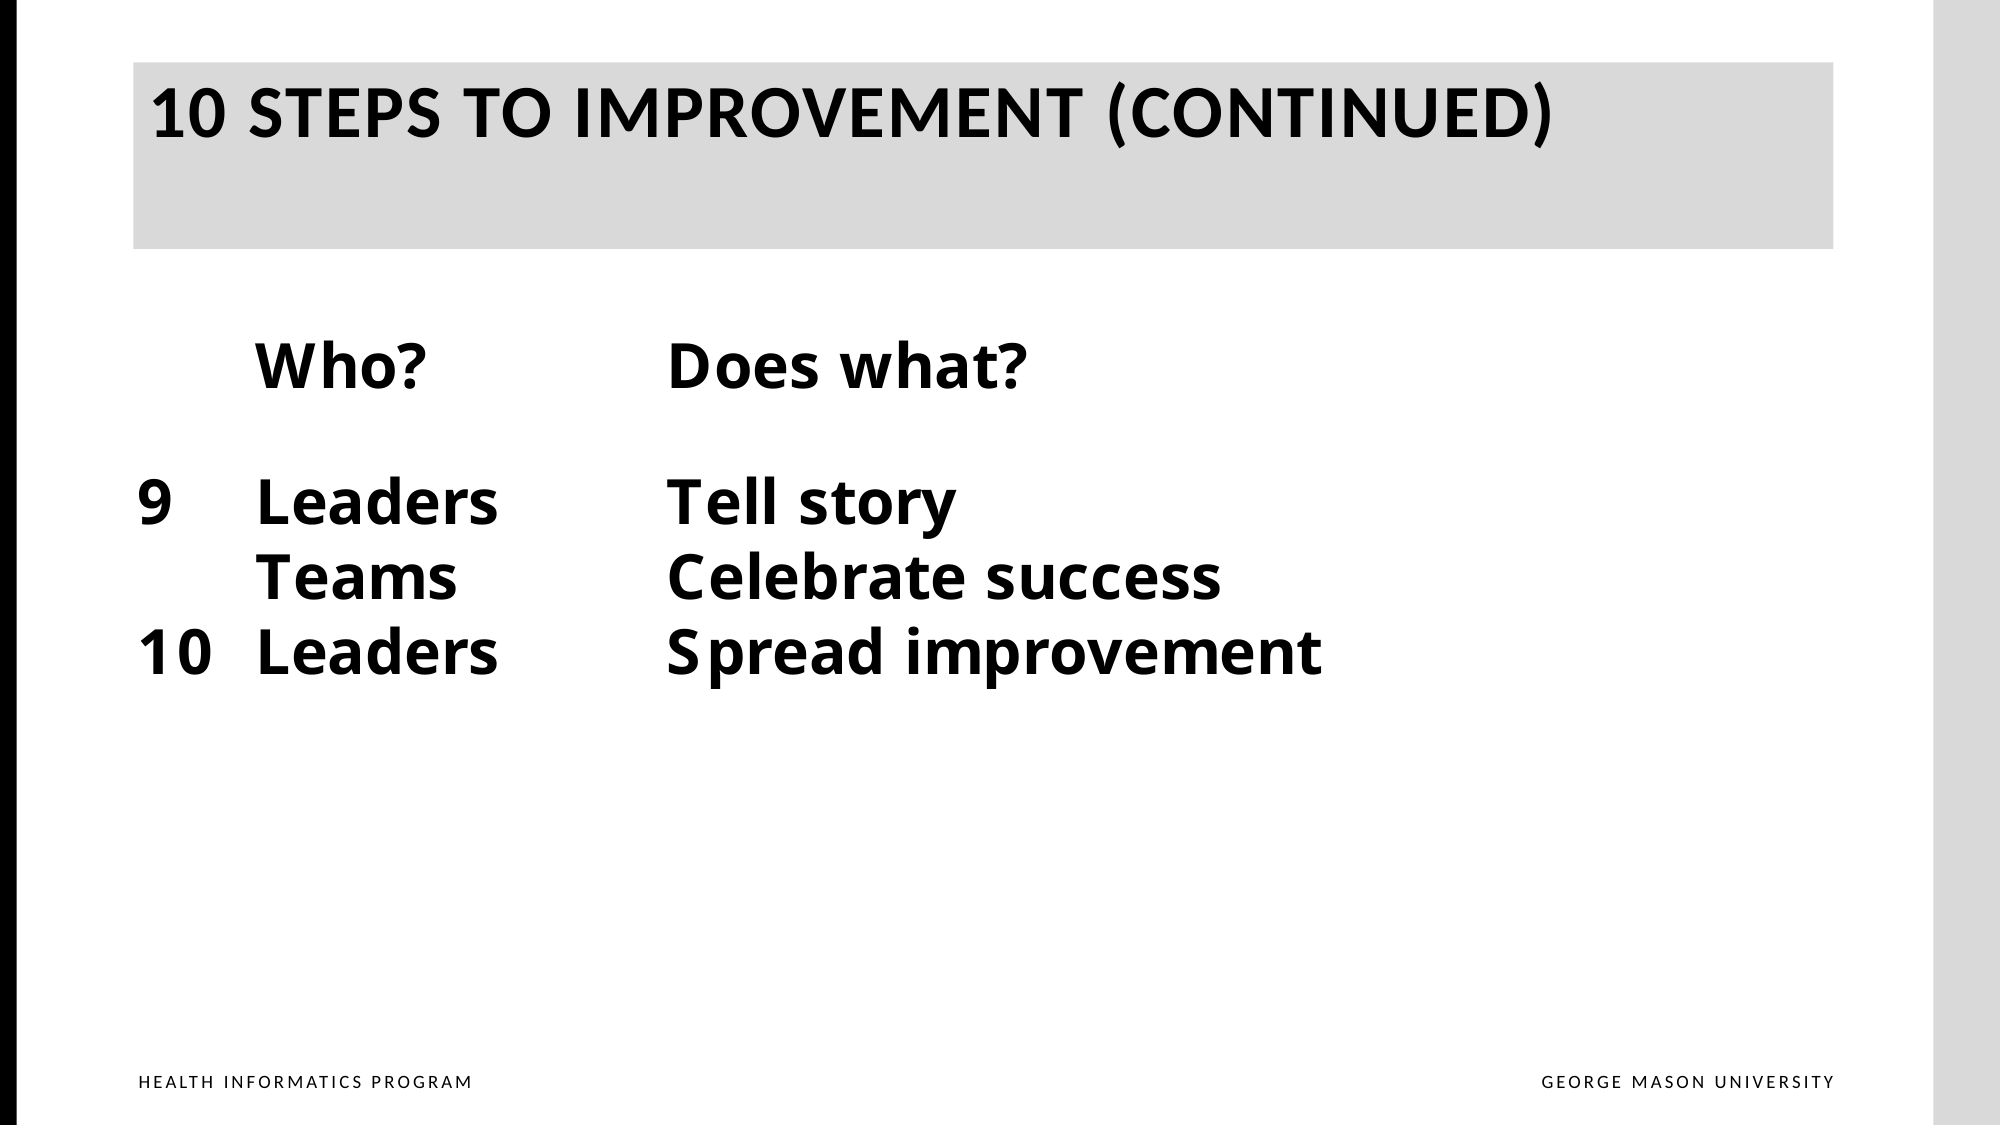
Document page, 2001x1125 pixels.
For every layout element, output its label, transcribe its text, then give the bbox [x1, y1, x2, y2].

list 10 Steps to Improvement (Continued) [133, 62, 1834, 249]
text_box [110, 321, 1353, 1065]
